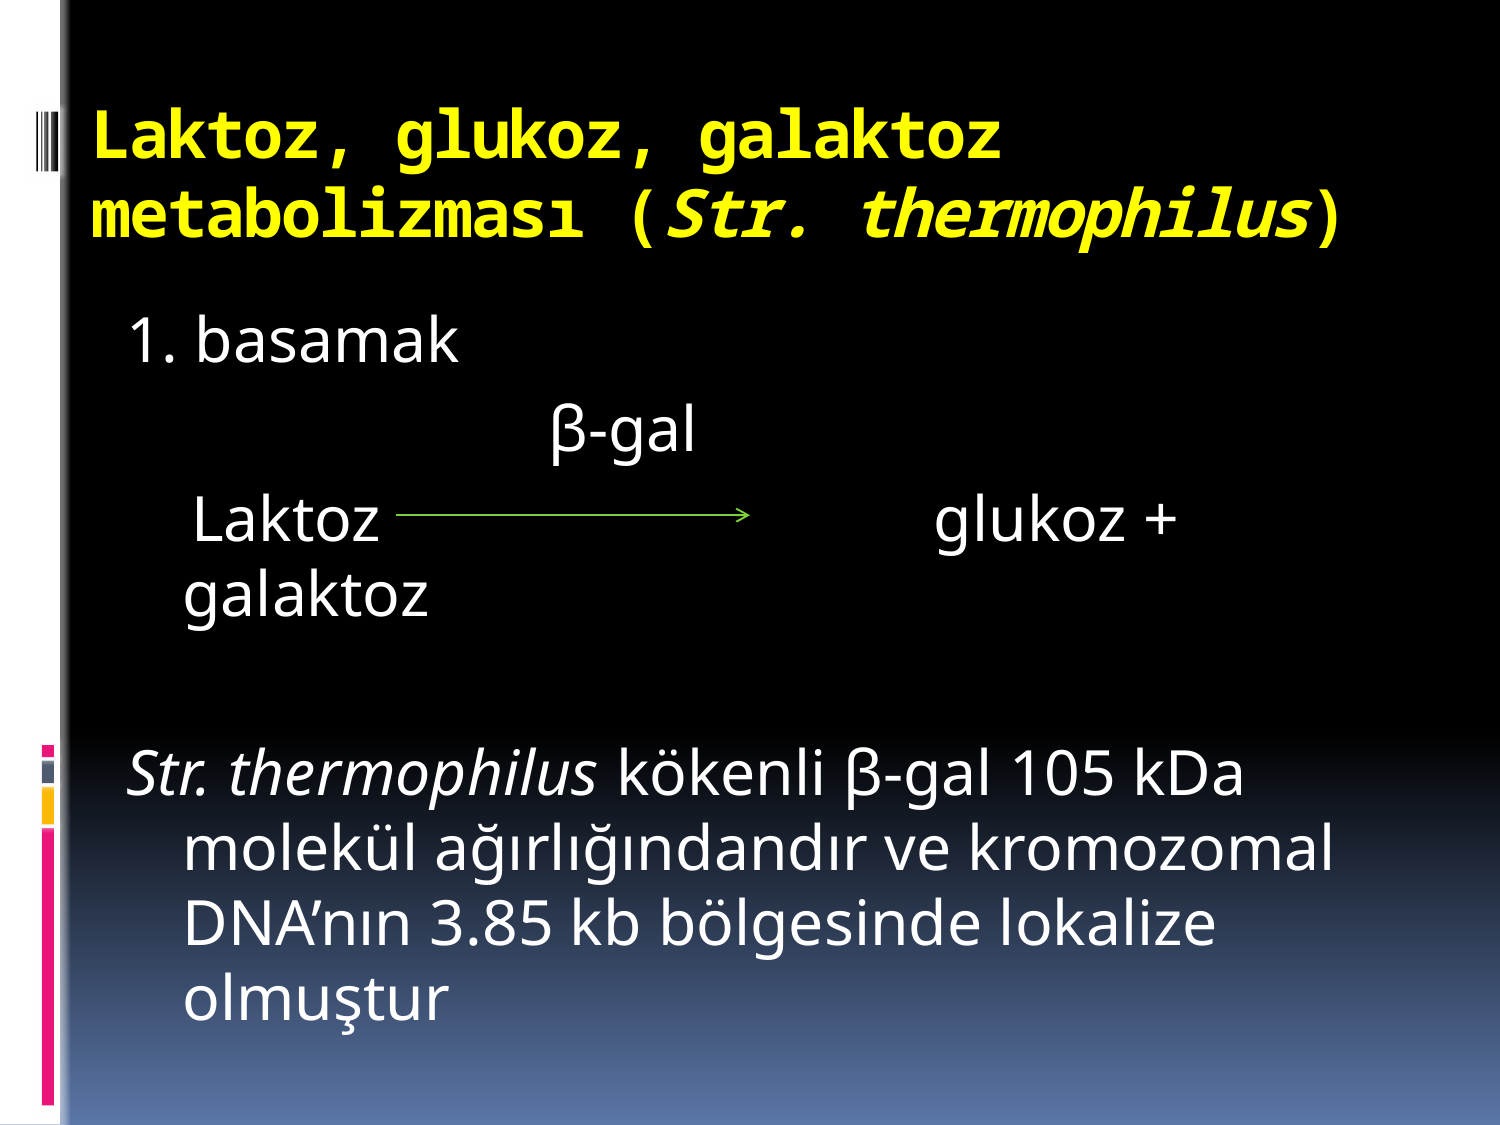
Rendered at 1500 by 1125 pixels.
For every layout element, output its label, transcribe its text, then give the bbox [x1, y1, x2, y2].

title Laktoz, glukoz, galaktoz metabolizması (Str. thermophilus) [76, 83, 1471, 234]
list 1. basamak β-gal Laktoz glukoz + galaktoz Str. thermophilus kökenli β-gal 105 kDa molekül ağırlığındandır ve kromozomal DNA’nın 3.85 kb bölgesinde lokalize olmuştur [100, 292, 1425, 1043]
